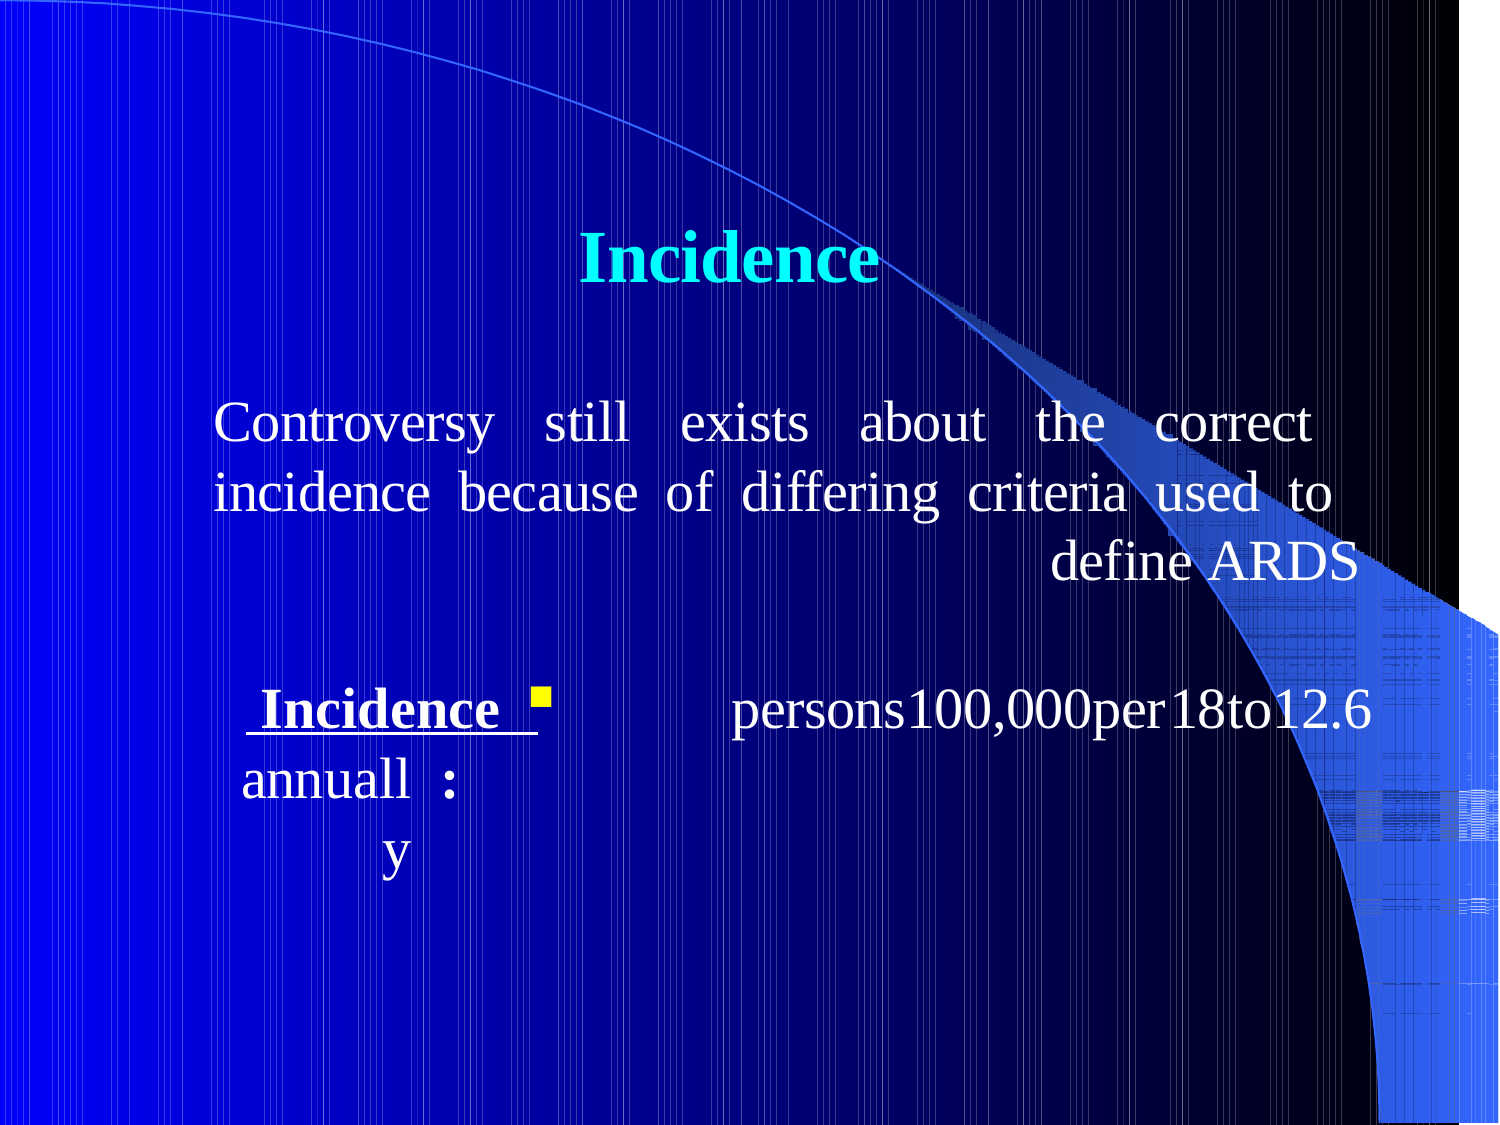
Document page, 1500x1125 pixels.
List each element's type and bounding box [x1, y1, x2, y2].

text_box [0, 0, 1499, 1125]
title [578, 205, 886, 380]
